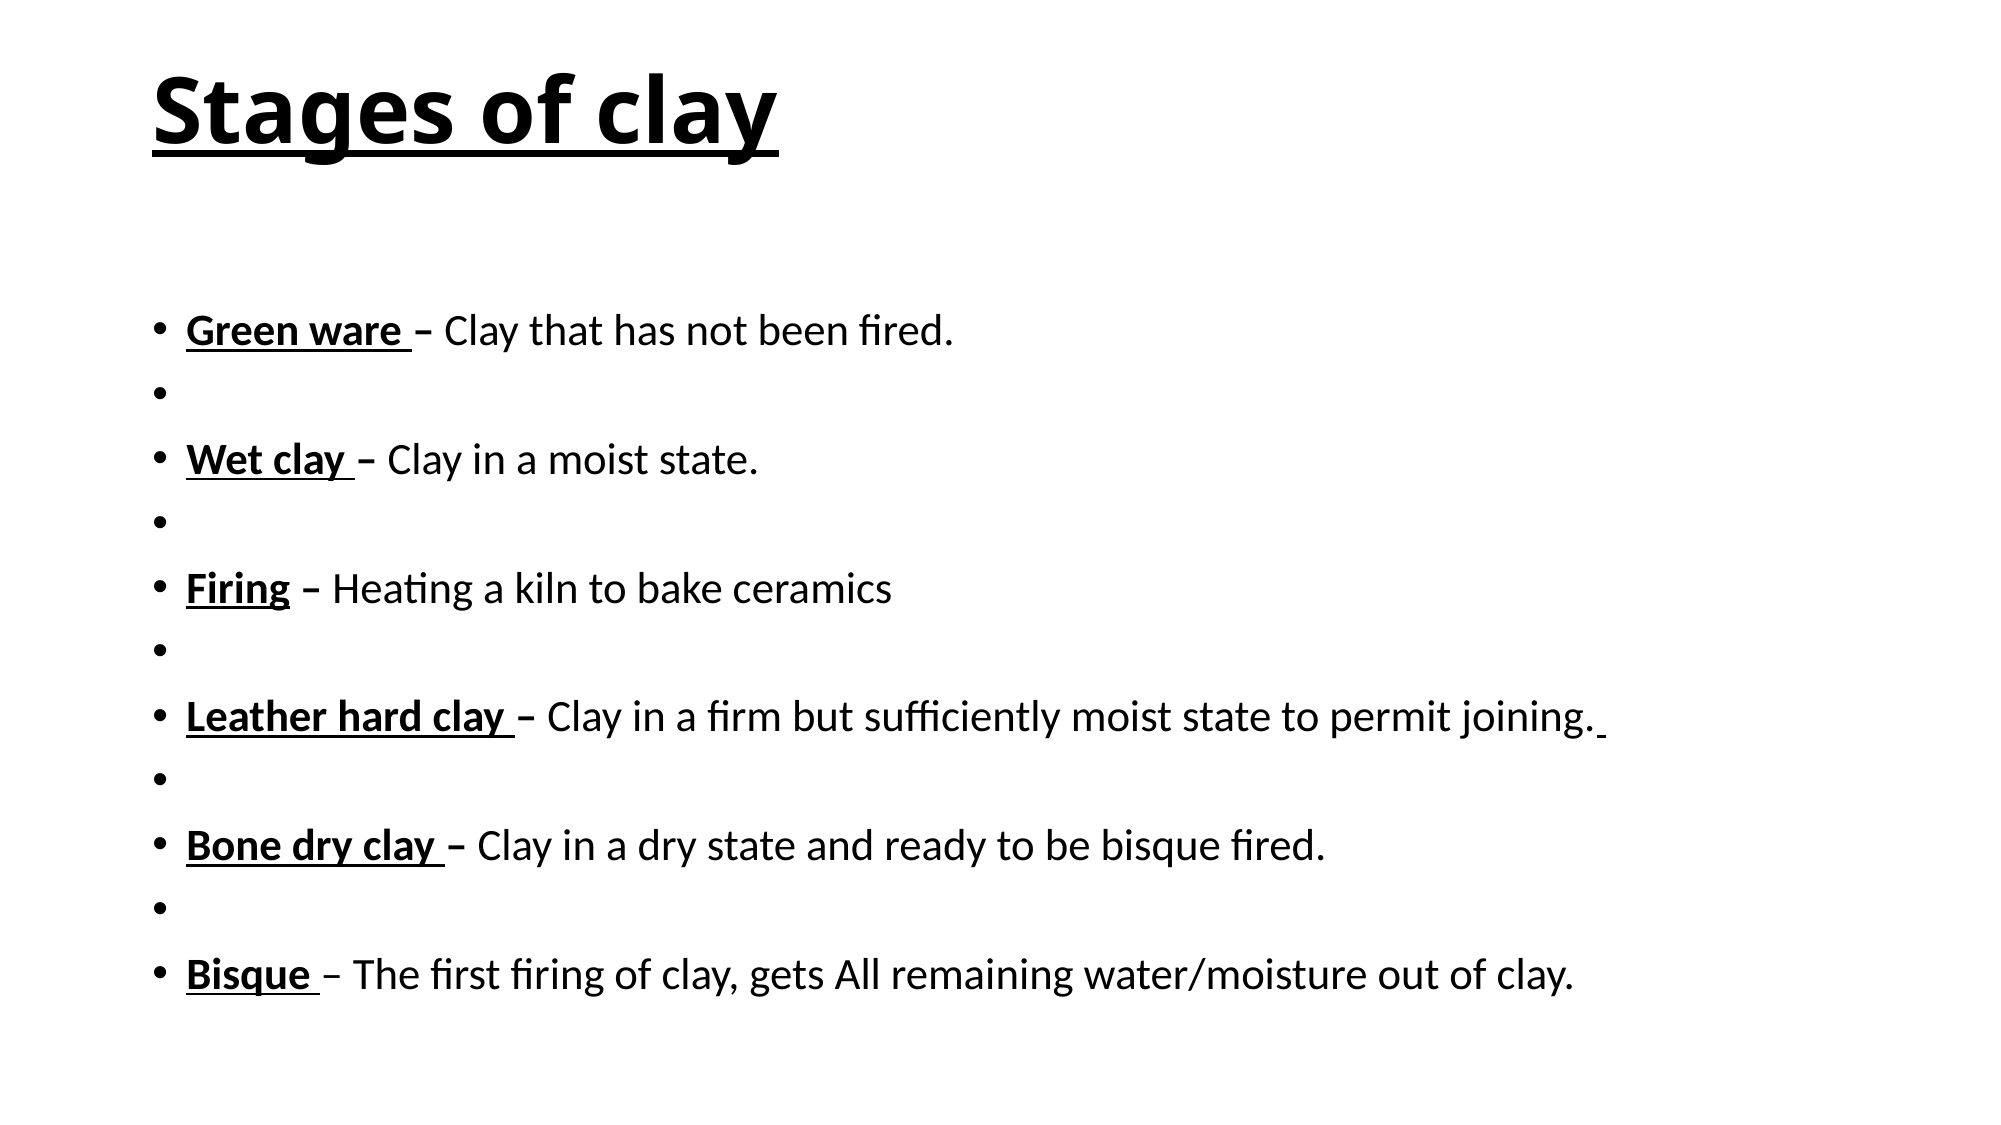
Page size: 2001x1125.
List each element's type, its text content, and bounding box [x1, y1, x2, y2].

title Stages of clay [137, 59, 1863, 278]
list Green ware – Clay that has not been fired. Wet clay – Clay in a moist state. Firing – Heating a kiln to bake ceramics Leather hard clay – Clay in a firm but sufficiently moist state to permit joining. Bone dry clay – Clay in a dry state and ready to be bisque fired. Bisque – The first firing of clay, gets All remaining water/moisture out of clay. [137, 299, 1863, 1014]
